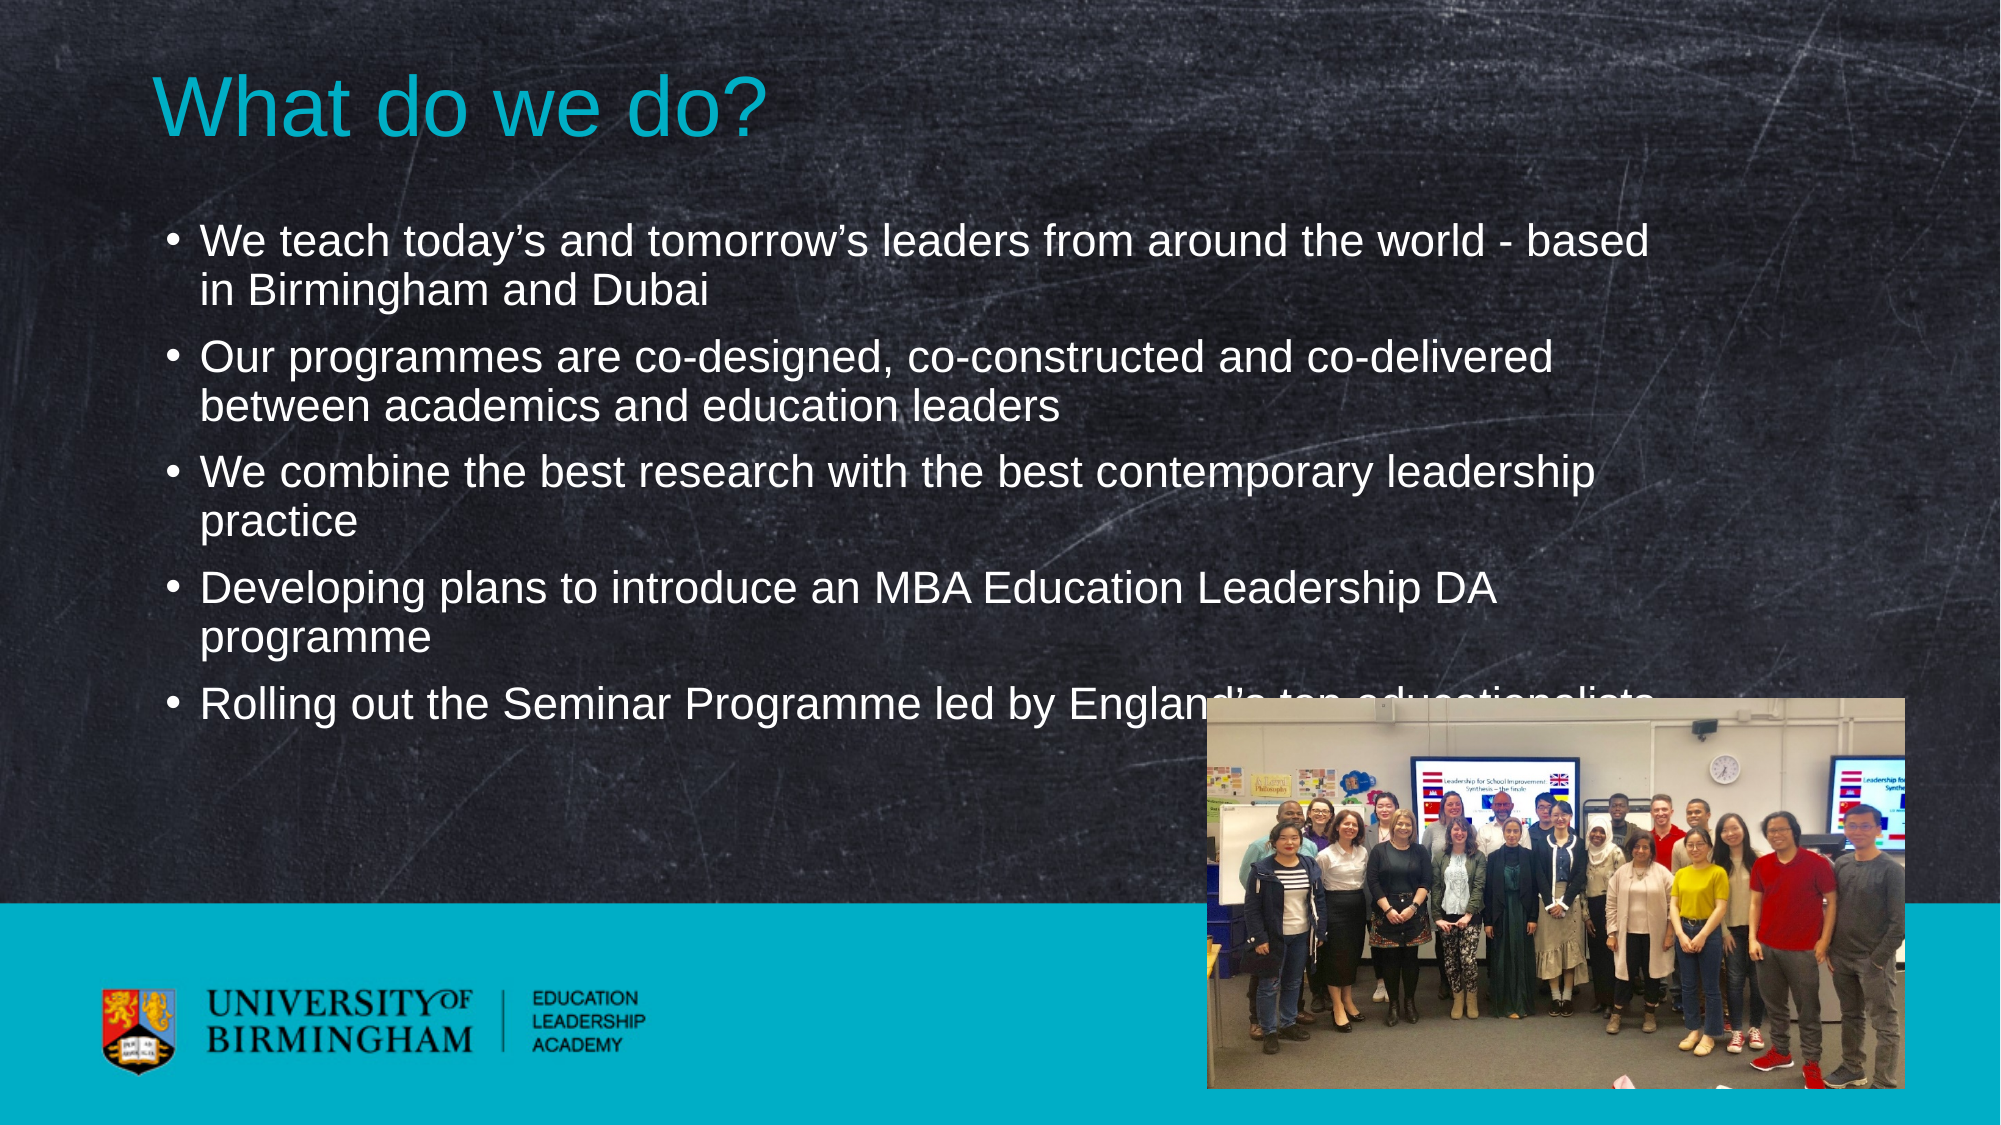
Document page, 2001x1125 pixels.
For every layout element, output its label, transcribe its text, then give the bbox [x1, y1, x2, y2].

picture [0, 0, 2001, 1125]
list We teach today’s and tomorrow’s leaders from around the world - based in Birmingham and Dubai Our programmes are co-designed, co-constructed and co-delivered between academics and education leaders We combine the best research with the best contemporary leadership practice Developing plans to introduce an MBA Education Leadership DA programme Rolling out the Seminar Programme led by England’s top educationalists [150, 137, 1700, 775]
title What do we do? [137, 0, 1863, 218]
